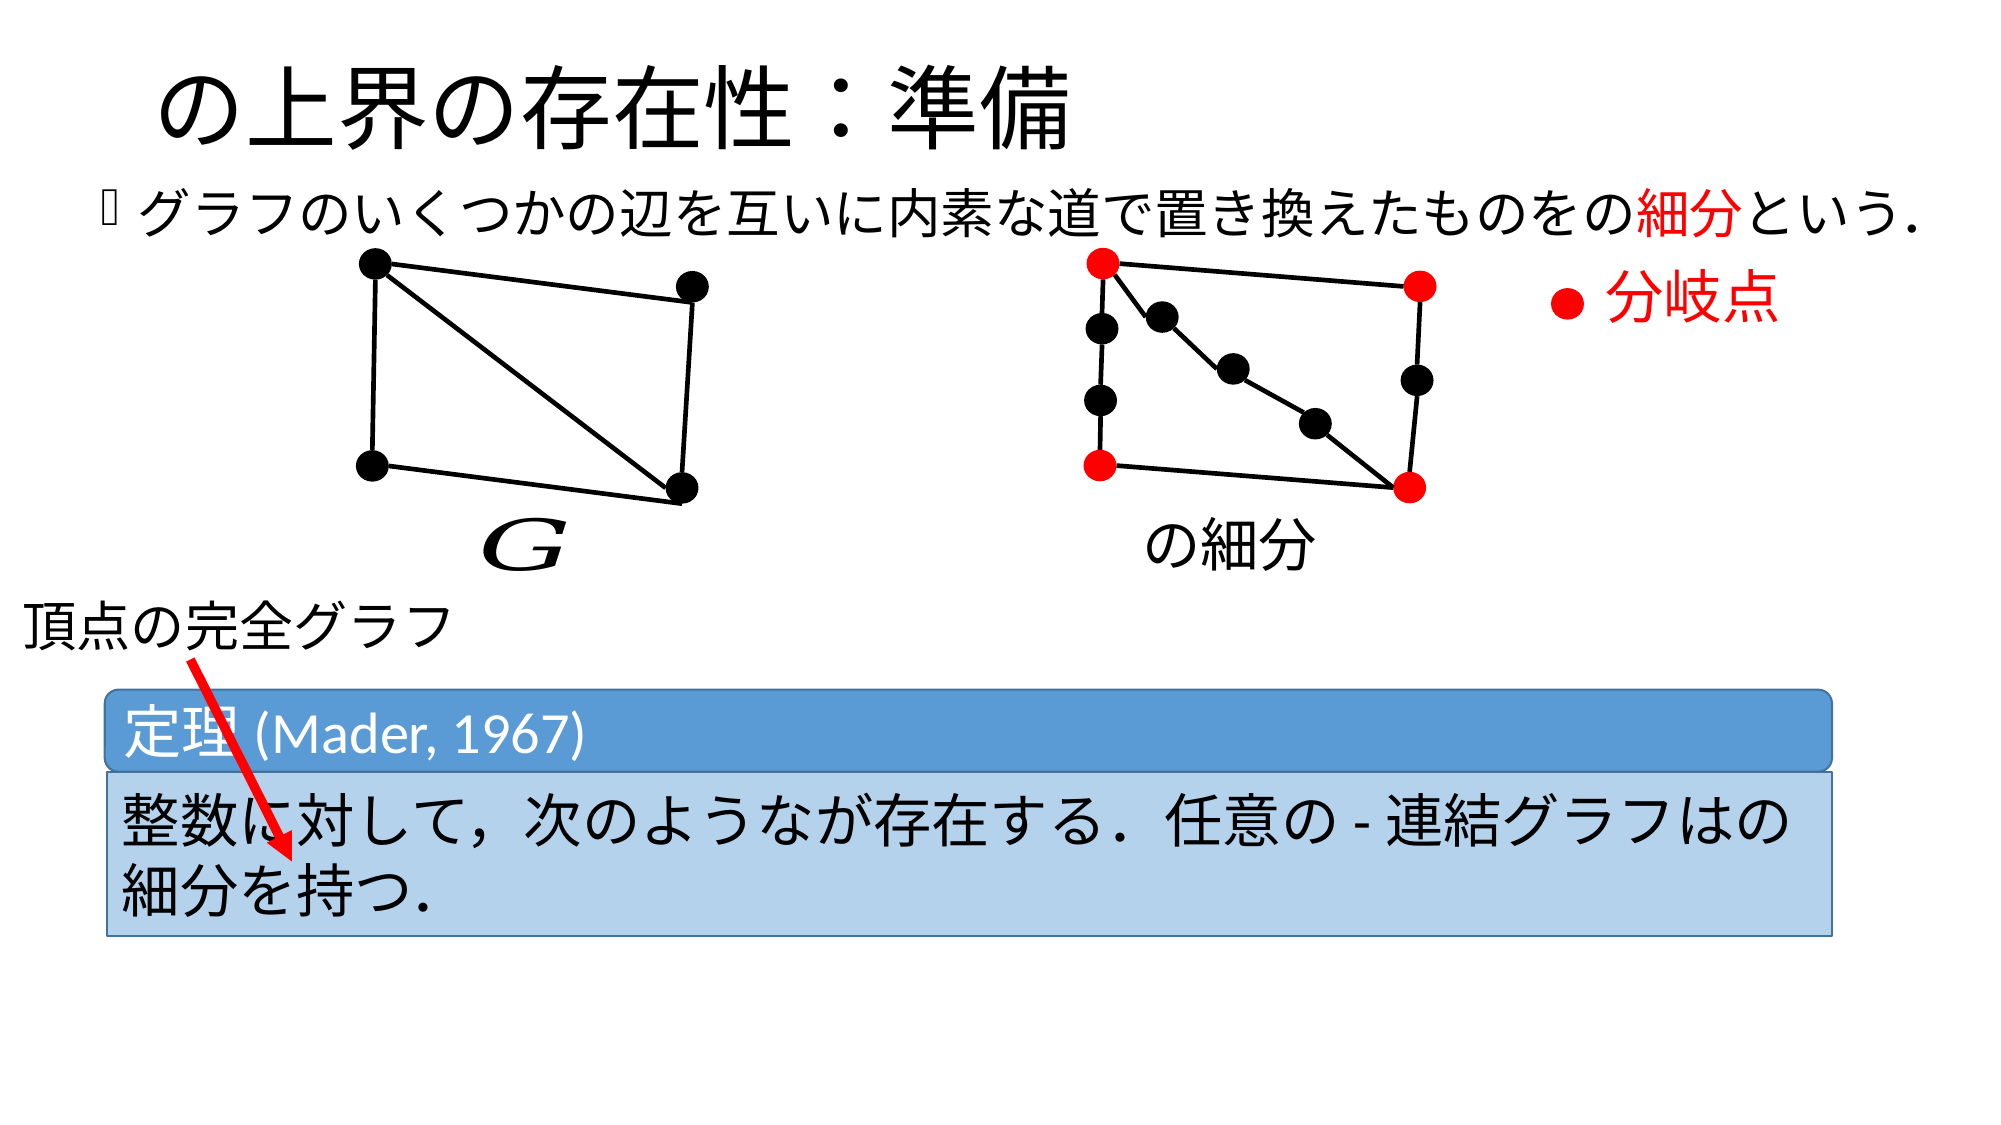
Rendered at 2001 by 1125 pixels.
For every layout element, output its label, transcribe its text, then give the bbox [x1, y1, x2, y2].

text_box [1083, 247, 1437, 504]
text_box 分岐点 [1590, 261, 1821, 340]
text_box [355, 248, 709, 504]
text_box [104, 689, 1832, 936]
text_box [190, 659, 292, 862]
text_box [1549, 287, 1586, 321]
